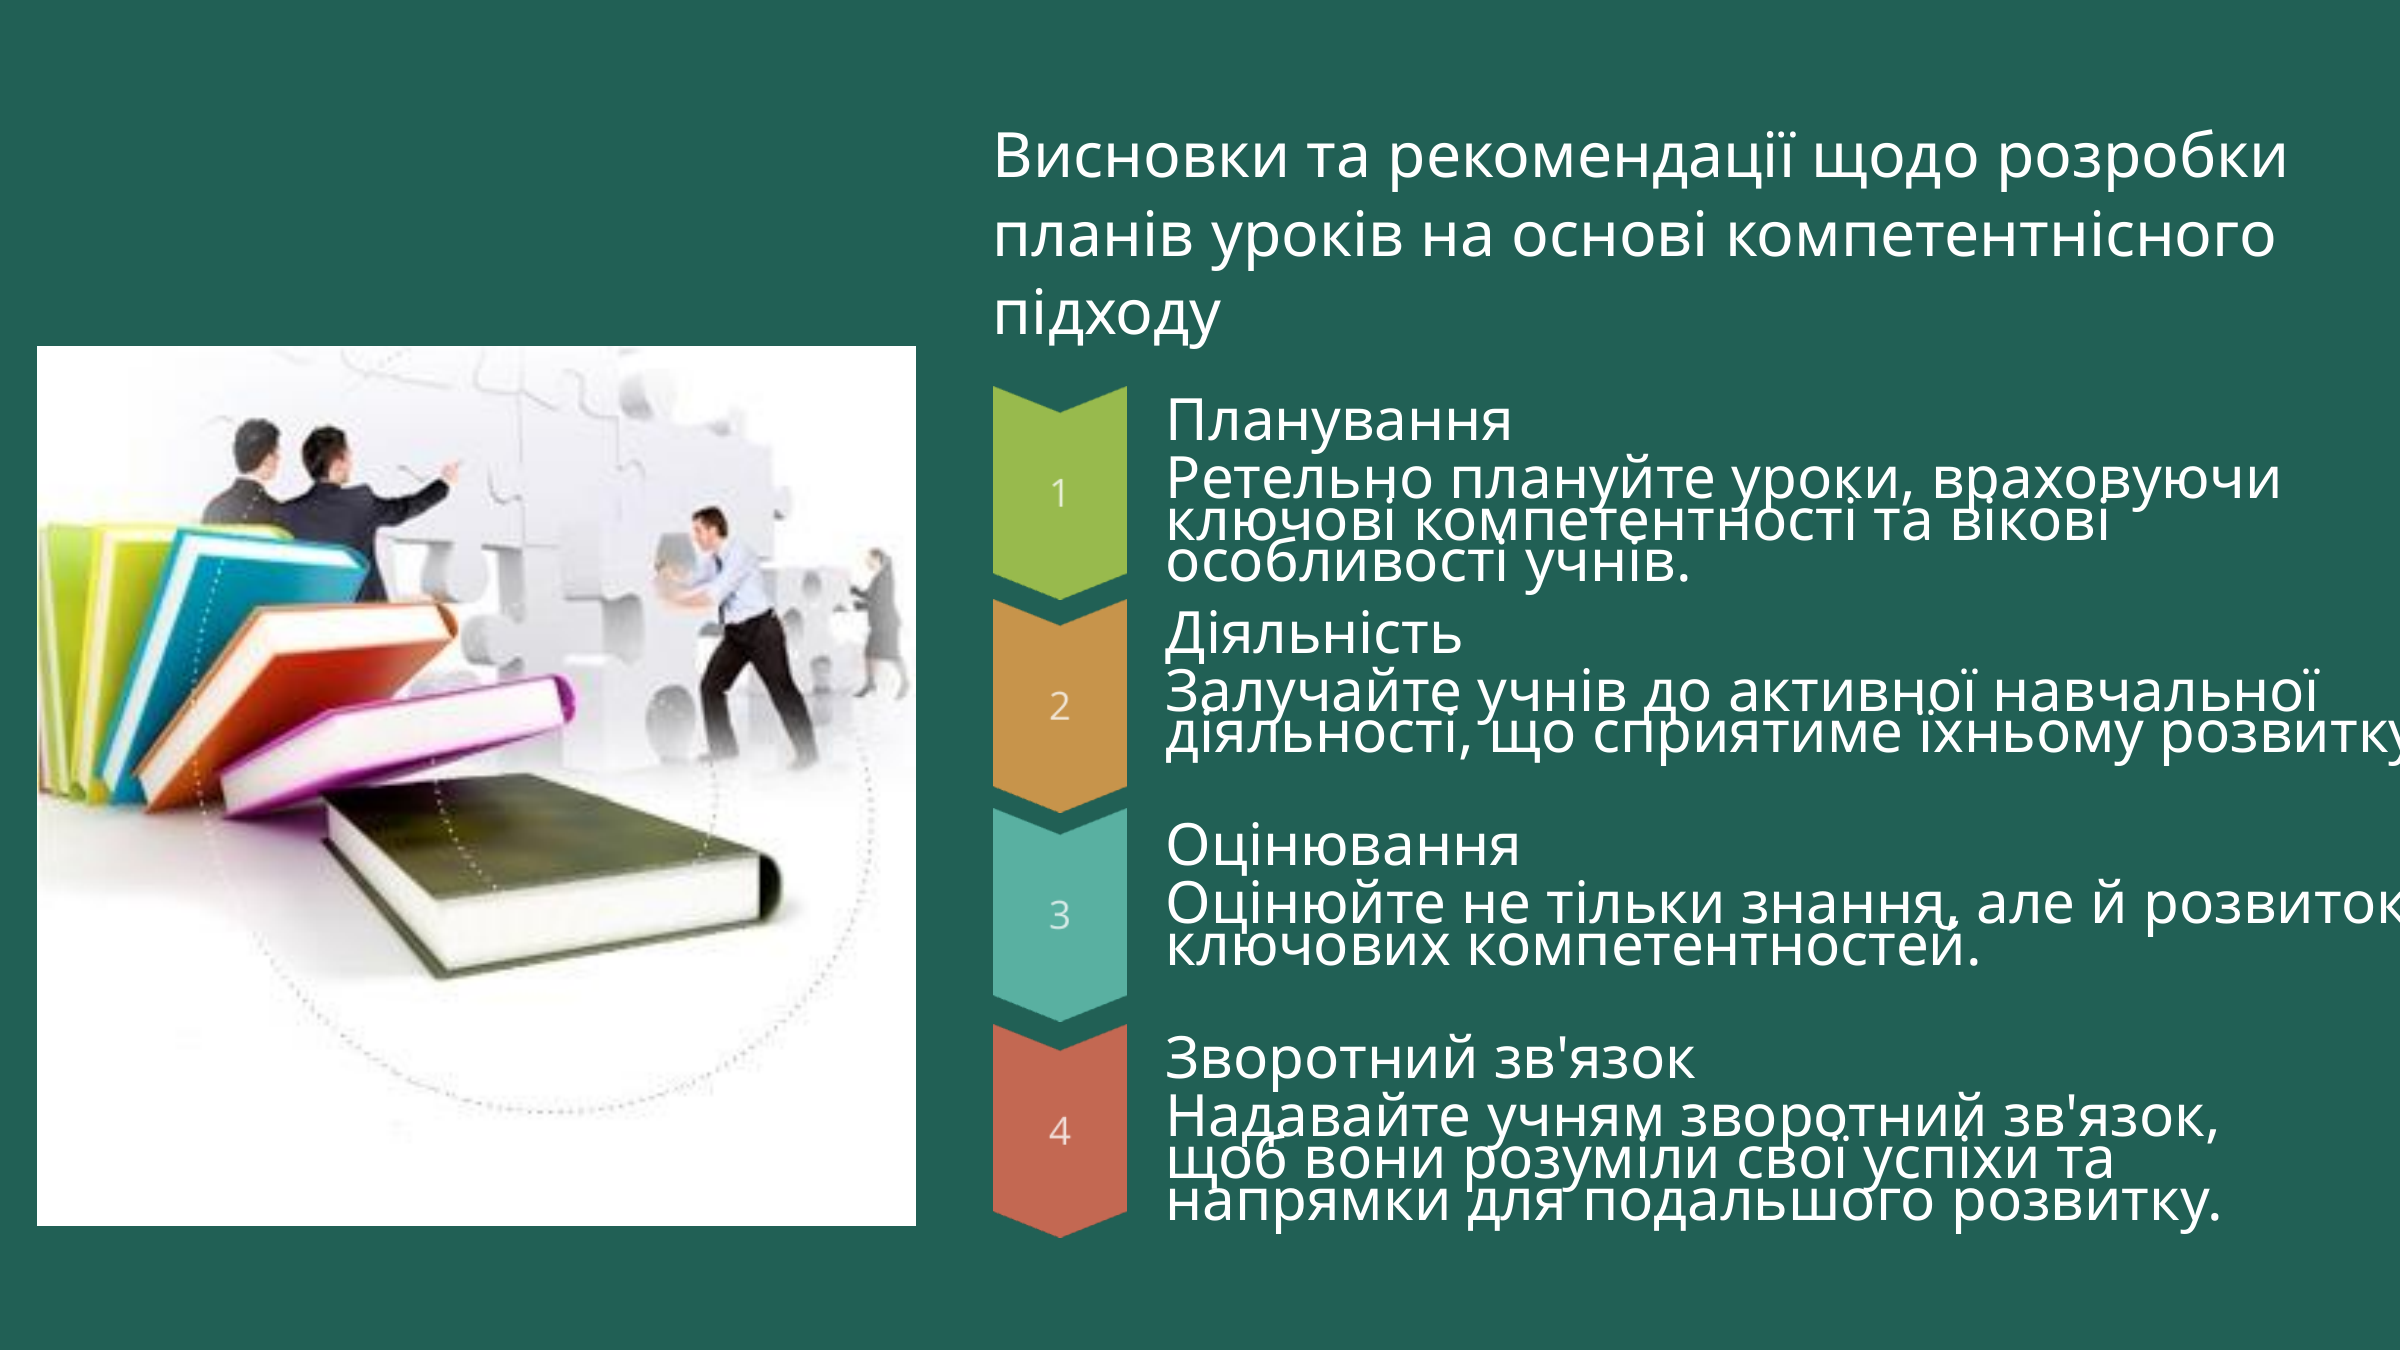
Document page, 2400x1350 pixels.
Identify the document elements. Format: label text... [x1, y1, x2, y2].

text_box Ретельно плануйте уроки, враховуючи ключові компетентності та вікові особливості учнів. [1165, 468, 2373, 626]
text_box Залучайте учнів до активної навчальної діяльності, що сприятиме їхньому розвитку. [1165, 681, 2345, 787]
picture [37, 346, 917, 1226]
text_box Оцінюйте не тільки знання, але й розвиток ключових компетентностей. [1165, 893, 2345, 1019]
text_box Надавайте учням зворотний зв'язок, щоб вони розуміли свої успіхи та напрямки для подальшого розвитку. [1165, 1106, 2345, 1265]
text_box Зворотний зв'язок [1165, 1051, 1535, 1106]
picture [992, 1024, 1127, 1238]
text_box Діяльність [1165, 626, 1490, 681]
text_box Оцінювання [1165, 838, 1490, 893]
text_box Планування [1165, 413, 1490, 468]
text_box Висновки та рекомендації щодо розробки планів уроків на основі компетентнісного підходу [993, 112, 2307, 347]
picture [992, 386, 1127, 1022]
